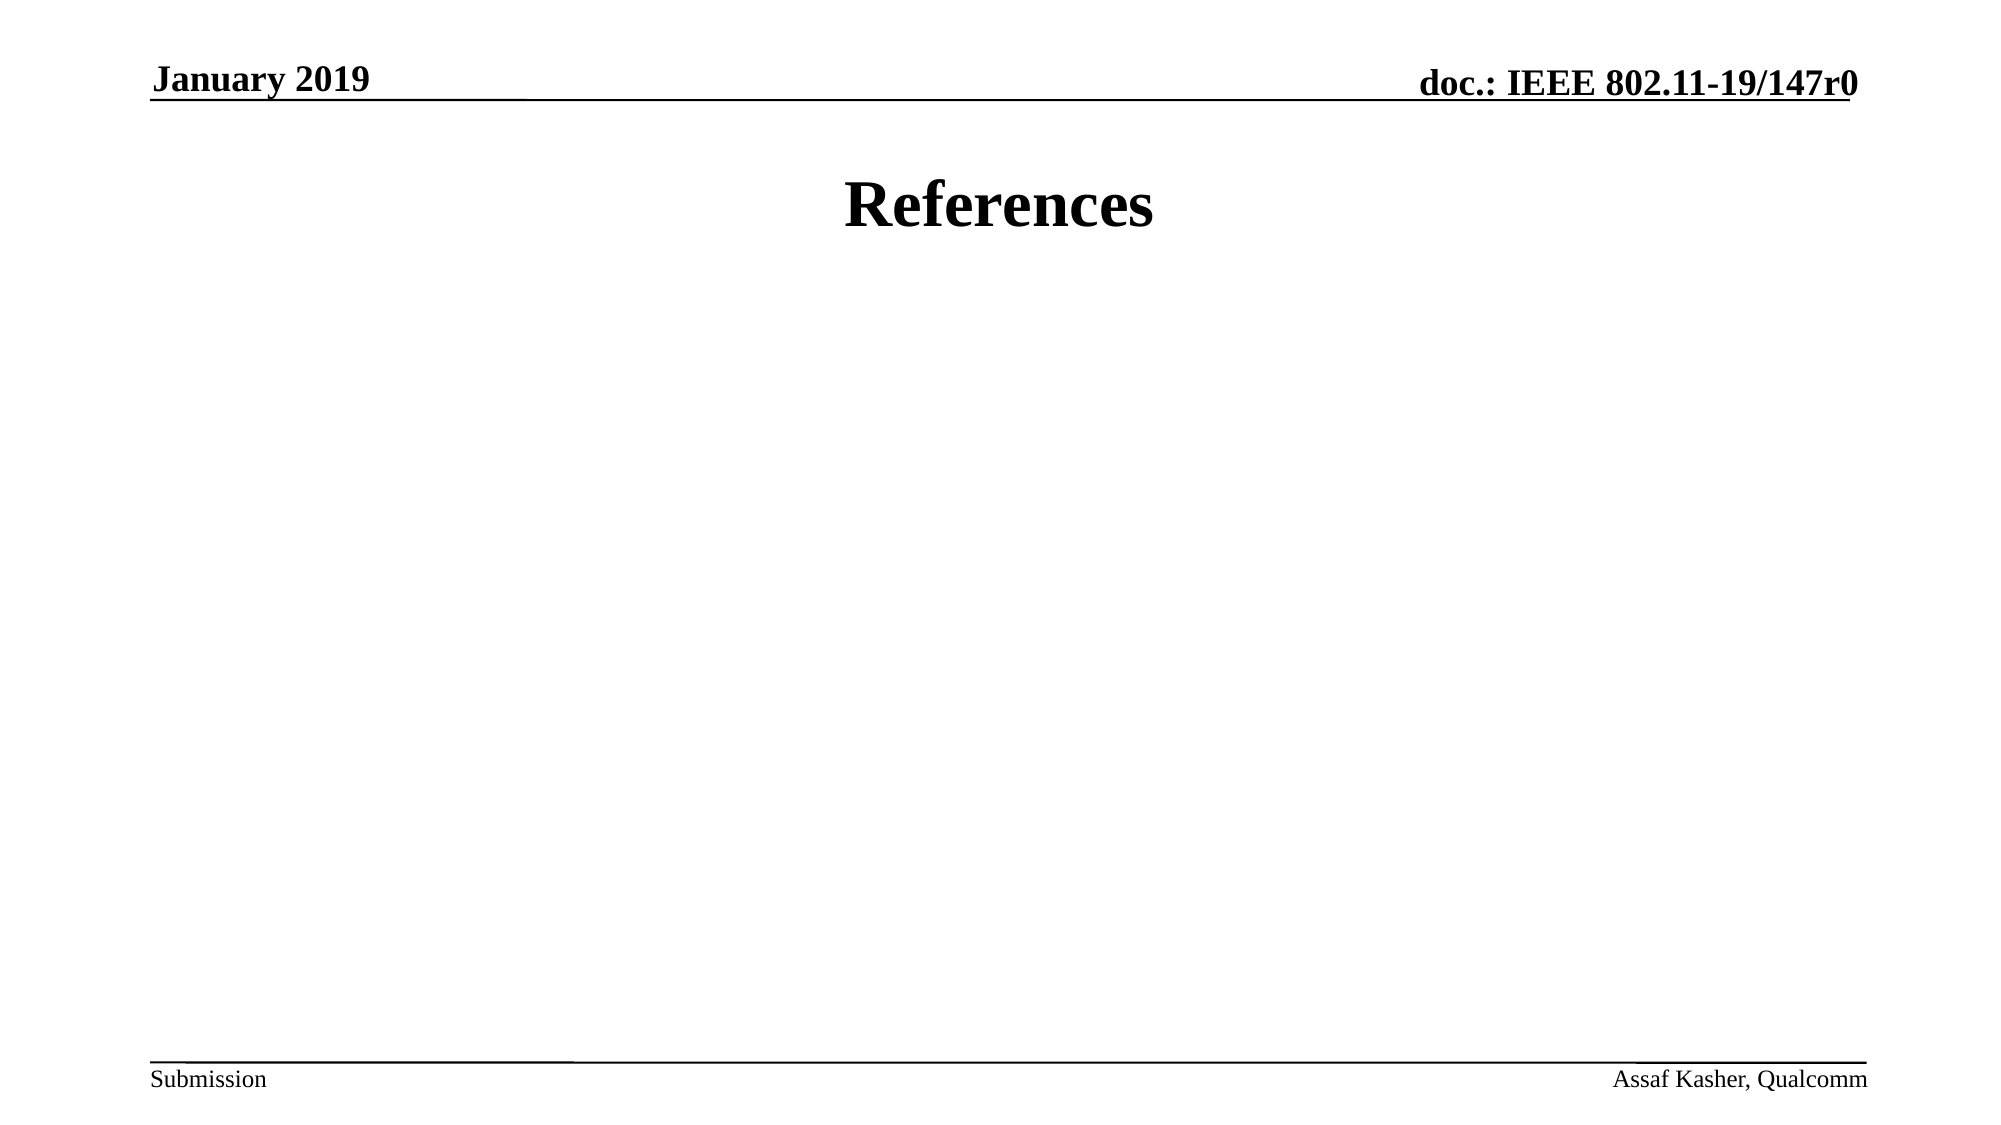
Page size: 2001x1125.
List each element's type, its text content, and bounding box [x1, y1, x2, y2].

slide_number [152, 54, 563, 100]
title References [149, 112, 1850, 288]
footer Assaf Kasher, Qualcomm [1171, 1061, 1869, 1093]
